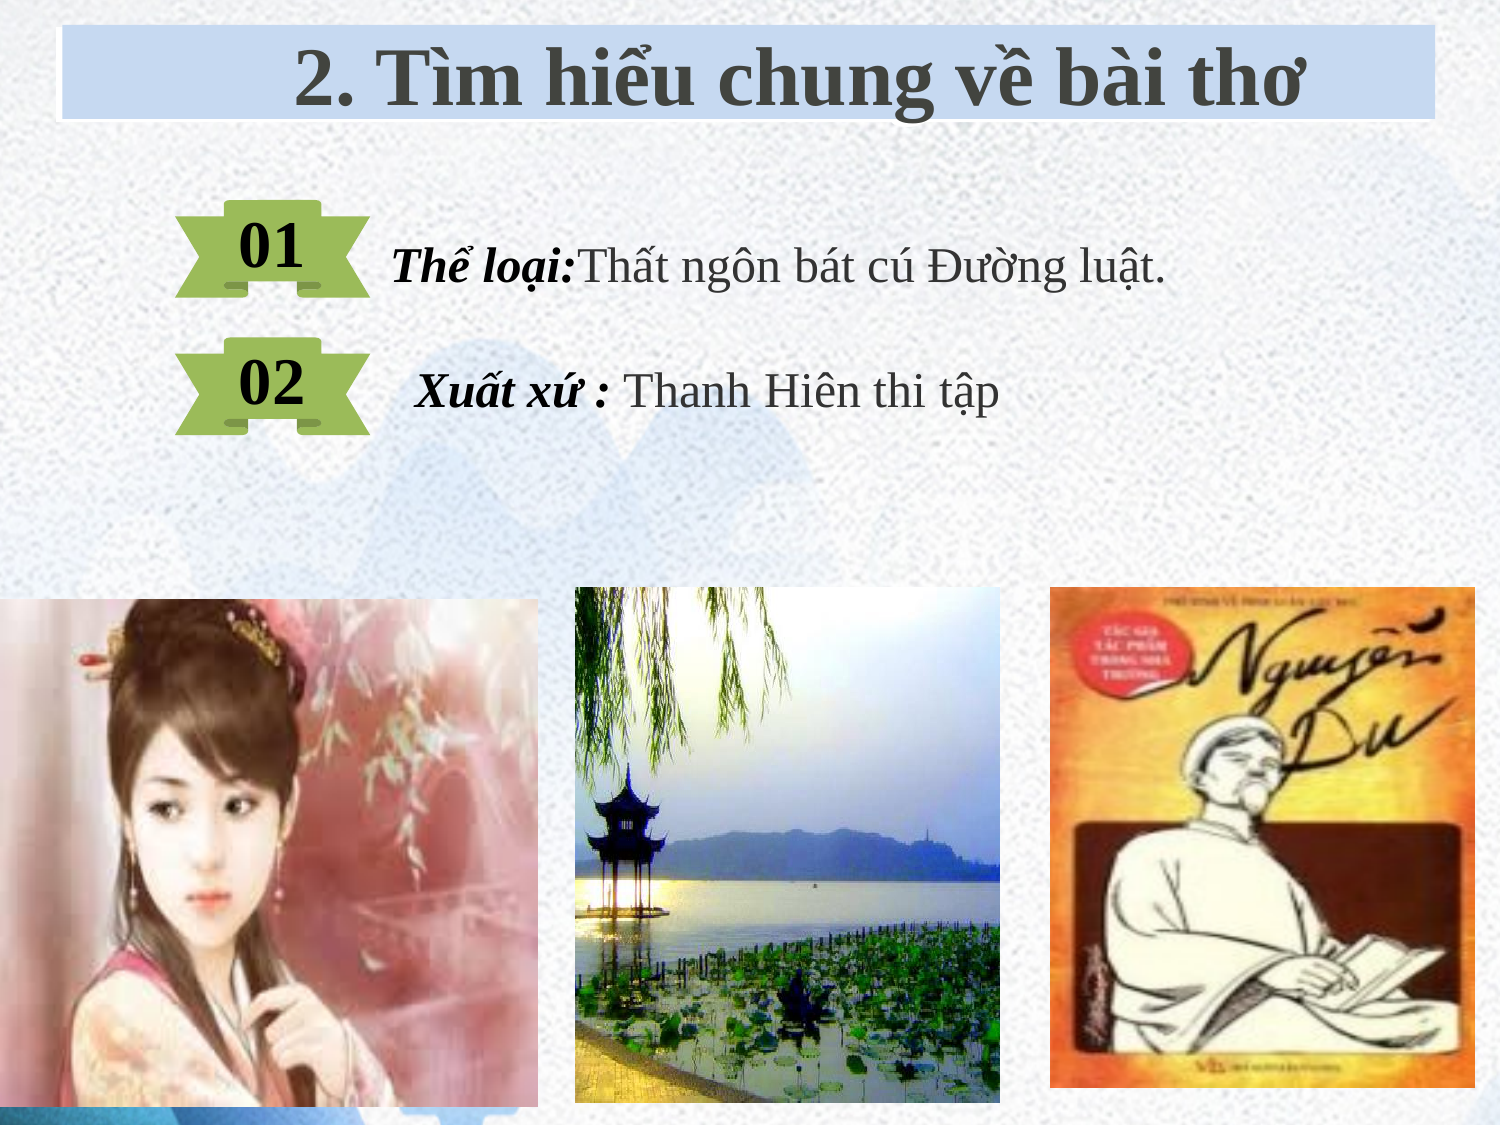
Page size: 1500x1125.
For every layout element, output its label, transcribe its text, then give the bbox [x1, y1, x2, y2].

text_box 2. Tìm hiểu chung về bài thơ [62, 24, 1436, 119]
picture [0, 0, 1500, 1125]
text_box 02 [174, 337, 371, 436]
text_box Xuất xứ : Thanh Hiên thi tập [399, 349, 1275, 425]
text_box Thể loại:Thất ngôn bát cú Đường luật. [375, 224, 1250, 300]
text_box 01 [174, 199, 371, 298]
